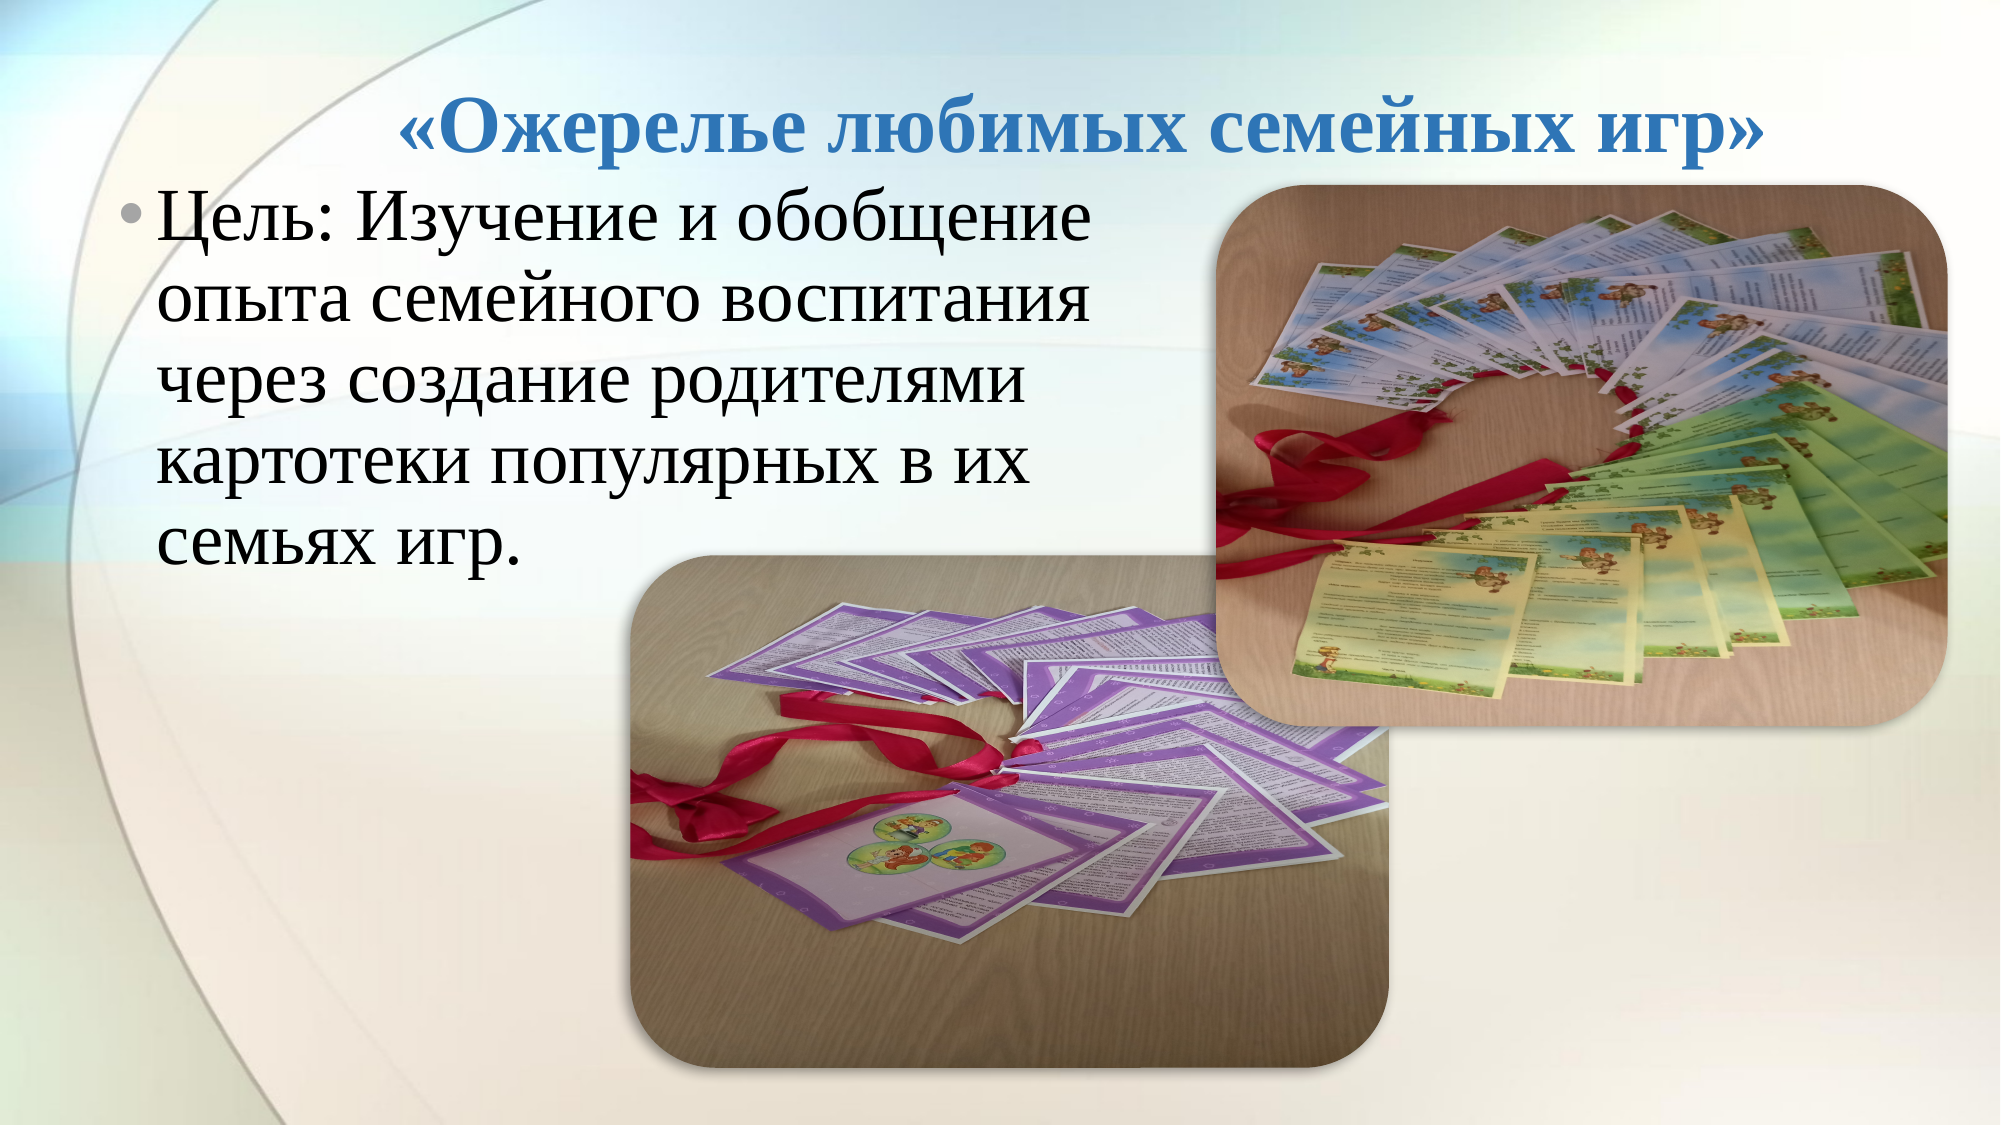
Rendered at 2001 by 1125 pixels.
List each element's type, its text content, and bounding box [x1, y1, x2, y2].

title «Ожерелье любимых семейных игр» [381, 59, 1863, 278]
picture [0, 0, 2001, 1125]
list Цель: Изучение и обобщение опыта семейного воспитания через создание родителями картотеки популярных в их семьях игр. [103, 168, 1179, 727]
